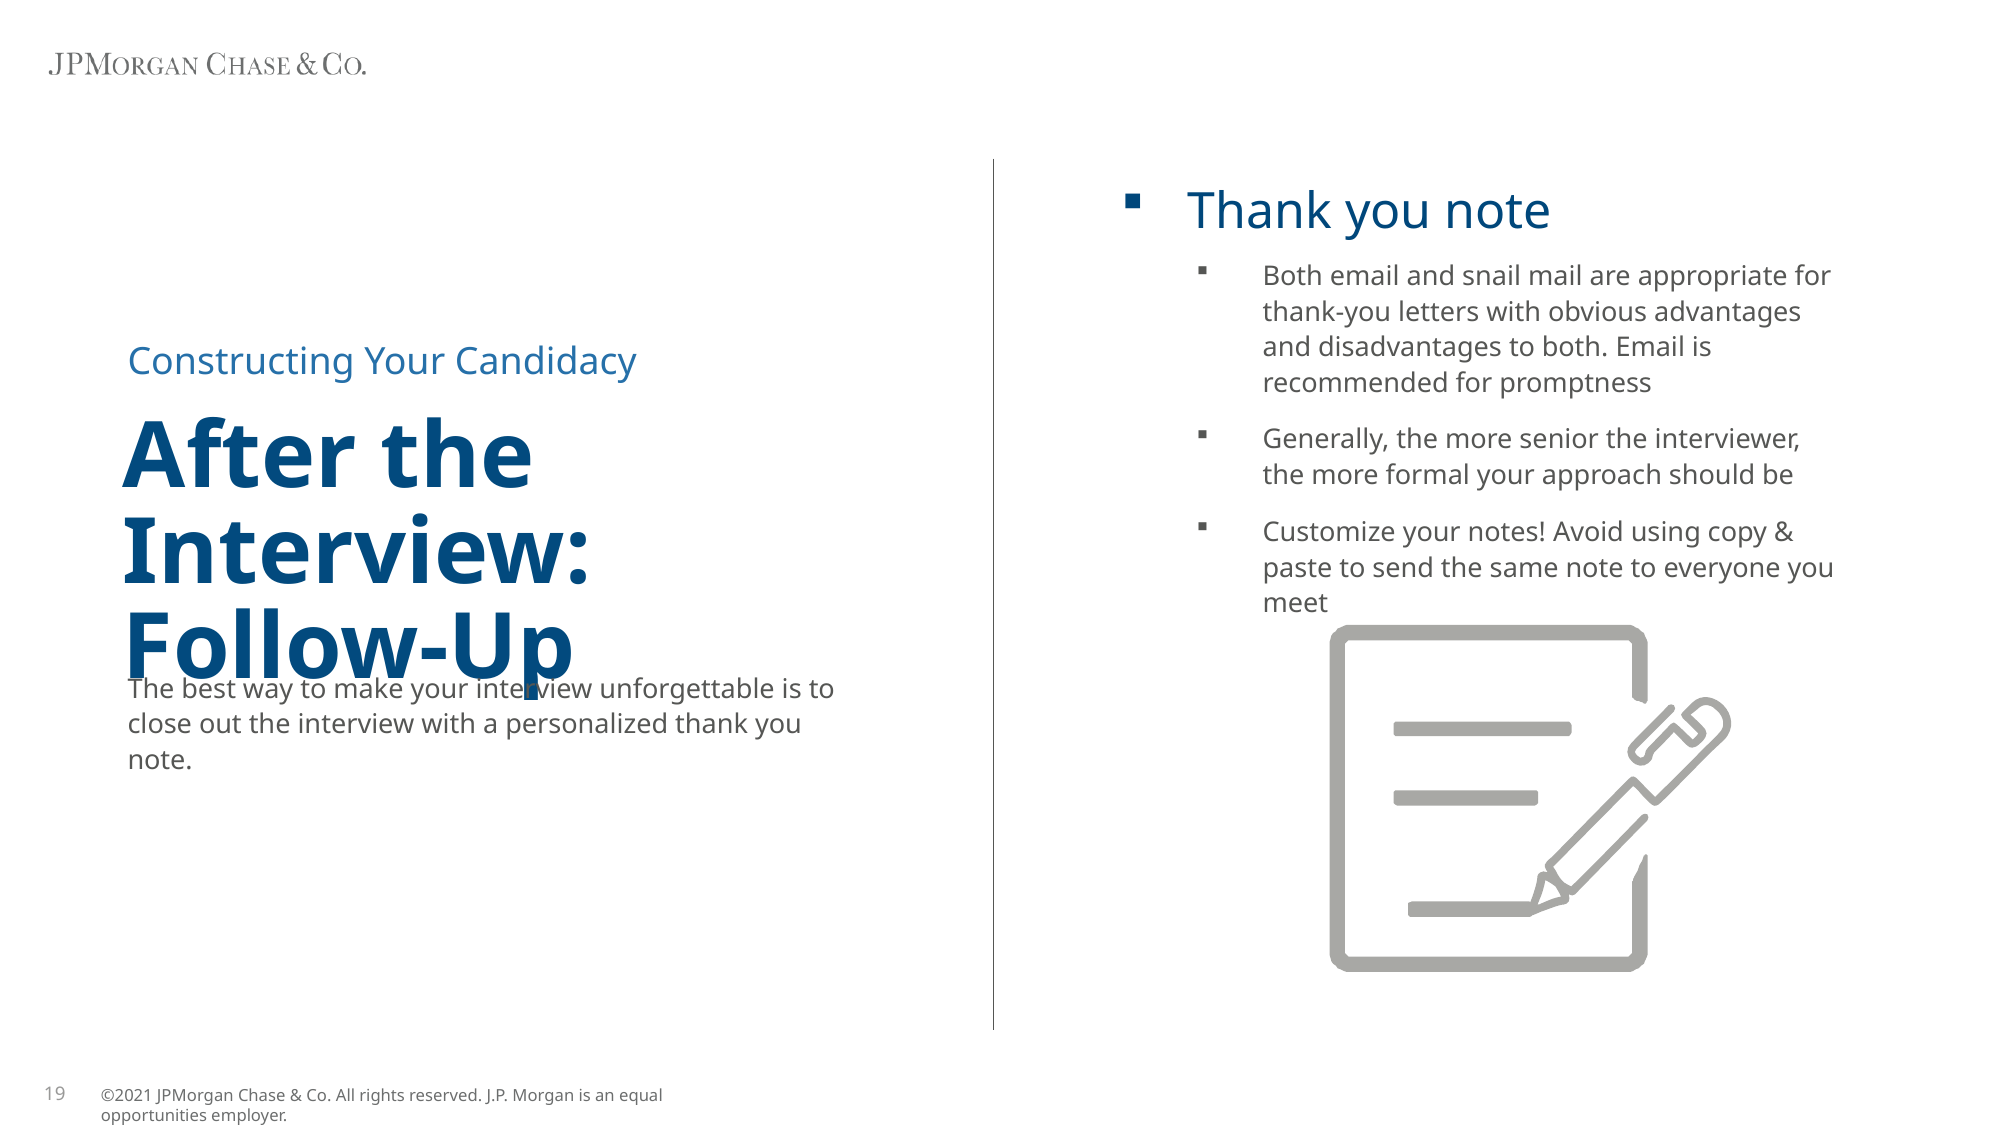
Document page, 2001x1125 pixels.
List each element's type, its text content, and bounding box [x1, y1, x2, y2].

list The best way to make your interview unforgettable is to close out the interview with a personalized thank you note. [112, 660, 871, 1031]
slide_number 19 [28, 1062, 112, 1125]
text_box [1329, 624, 1648, 972]
title After the Interview: Follow-Up [108, 402, 903, 651]
list Thank you note Both email and snail mail are appropriate for thank-you letters with obvious advantages and disadvantages to both. Email is recommended for promptness Generally, the more senior the interviewer, the more formal your approach should be Customize your notes! Avoid using copy & paste to send the same note to everyone you meet [1106, 158, 1865, 1031]
text_box [1648, 697, 1732, 806]
list Constructing Your Candidacy [112, 334, 908, 403]
